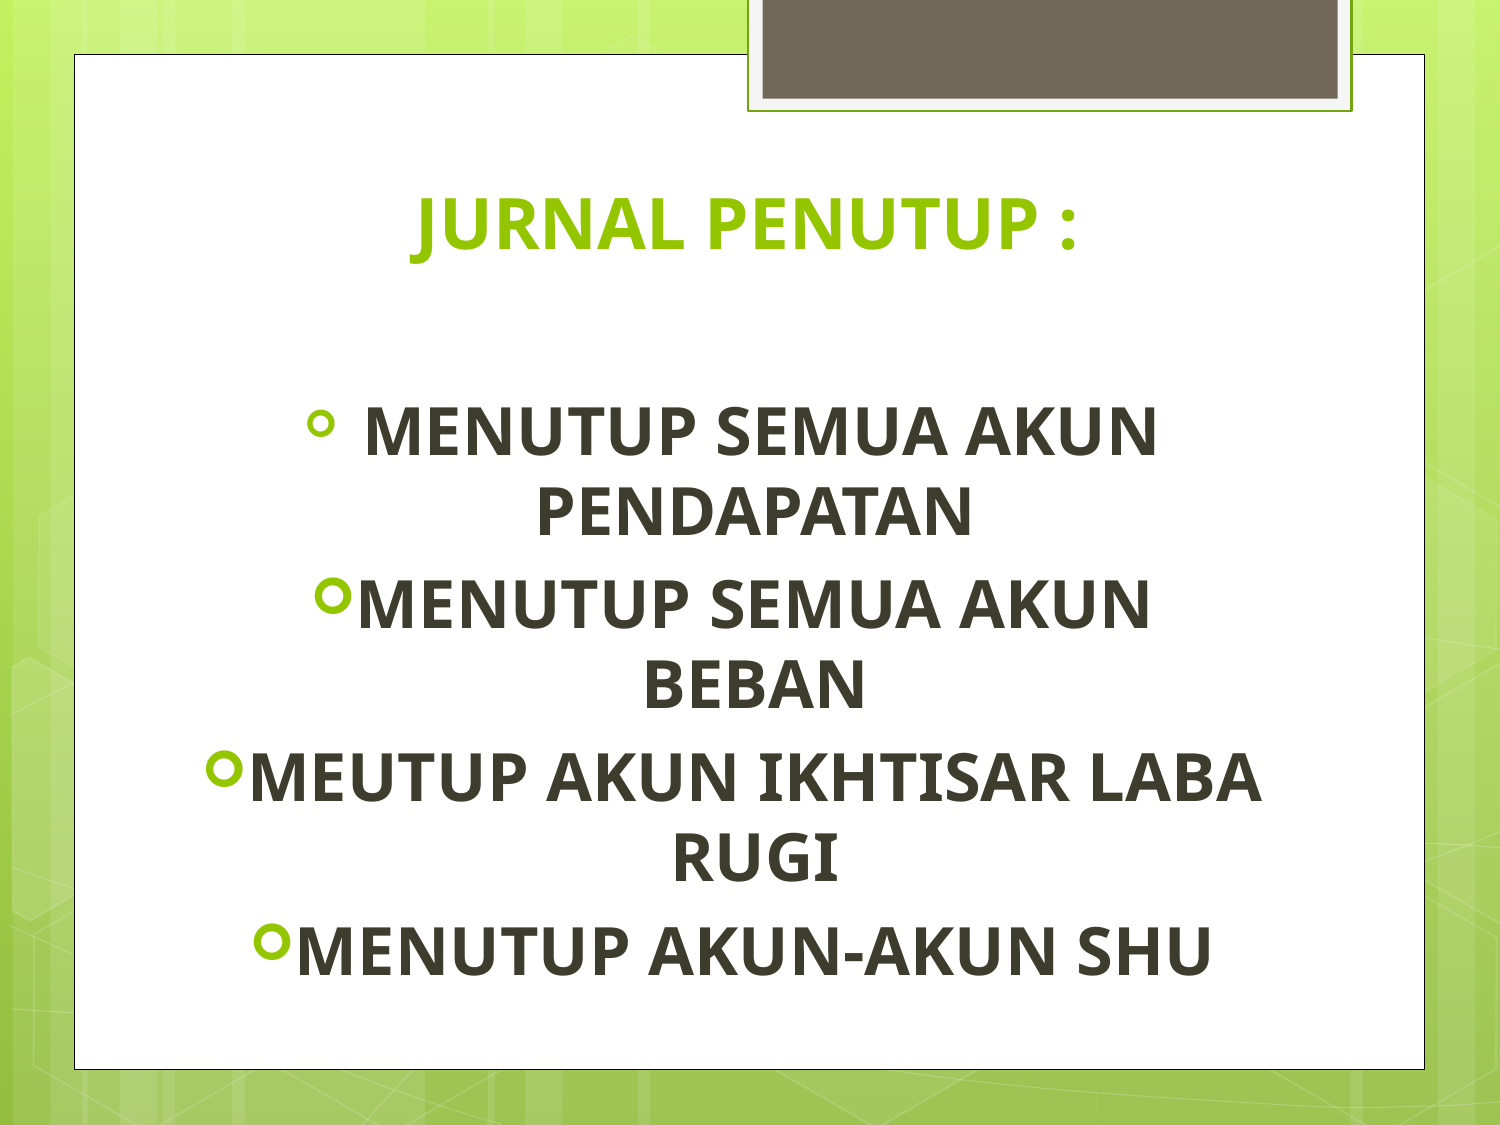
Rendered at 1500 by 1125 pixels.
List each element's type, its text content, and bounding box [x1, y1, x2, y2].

list MENUTUP SEMUA AKUN PENDAPATAN MENUTUP SEMUA AKUN BEBAN MEUTUP AKUN IKHTISAR LABA RUGI MENUTUP AKUN-AKUN SHU [171, 381, 1283, 957]
title JURNAL PENUTUP : [171, 168, 1324, 357]
